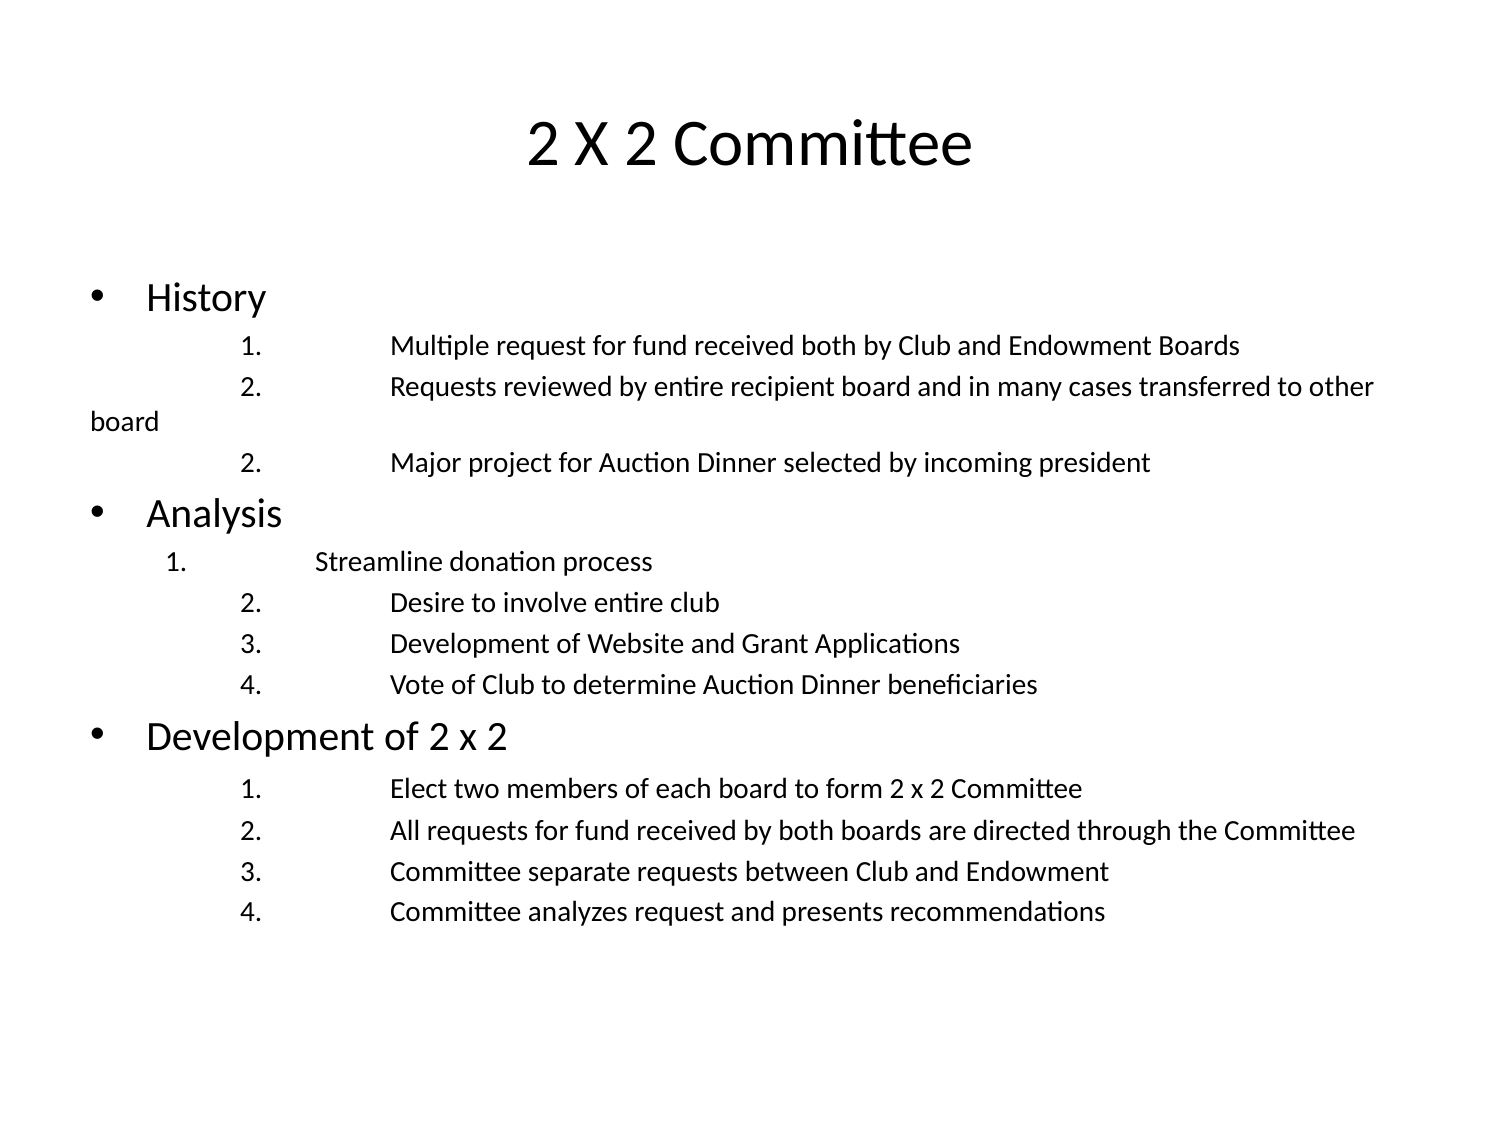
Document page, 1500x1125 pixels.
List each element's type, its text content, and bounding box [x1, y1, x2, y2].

list History 1. Multiple request for fund received both by Club and Endowment Boards 2. Requests reviewed by entire recipient board and in many cases transferred to other board 2. Major project for Auction Dinner selected by incoming president Analysis 1. Streamline donation process 2. Desire to involve entire club 3. Development of Website and Grant Applications 4. Vote of Club to determine Auction Dinner beneficiaries Development of 2 x 2 1. Elect two members of each board to form 2 x 2 Committee 2. All requests for fund received by both boards are directed through the Committee 3. Committee separate requests between Club and Endowment 4. Committee analyzes request and presents recommendations [75, 262, 1425, 1005]
title 2 X 2 Committee [75, 45, 1425, 233]
